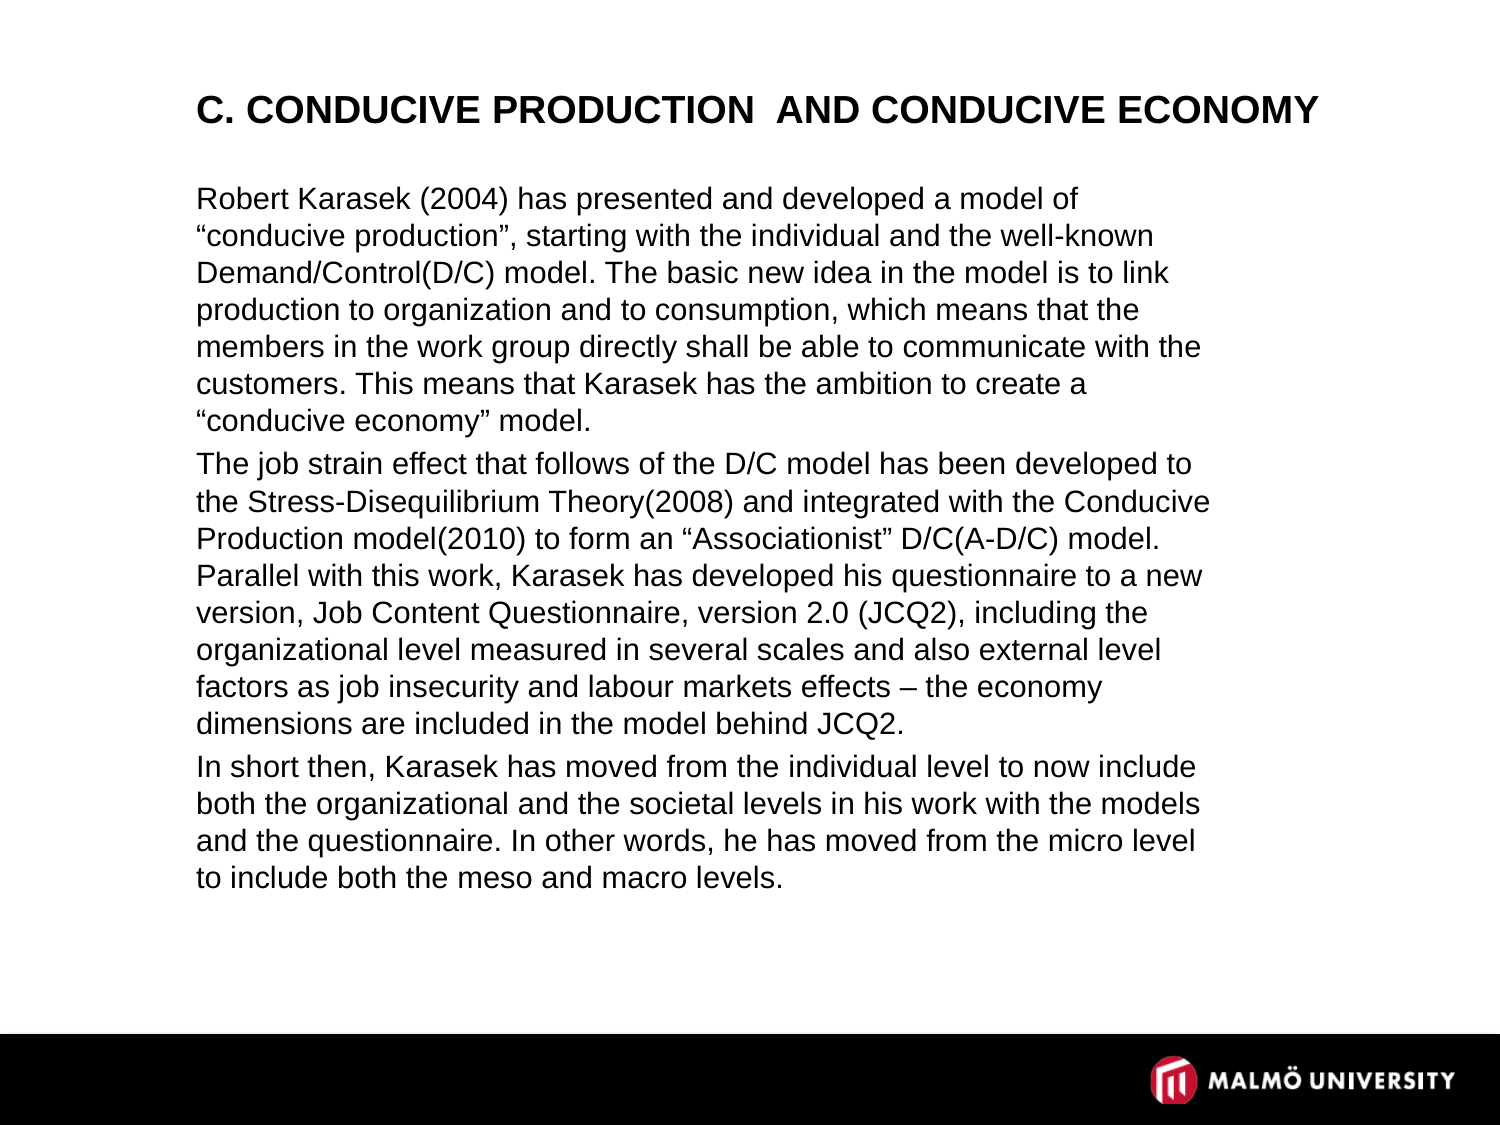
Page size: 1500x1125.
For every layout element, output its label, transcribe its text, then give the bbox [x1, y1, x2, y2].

list Robert Karasek (2004) has presented and developed a model of “conducive production”, starting with the individual and the well-known Demand/Control(D/C) model. The basic new idea in the model is to link production to organization and to consumption, which means that the members in the work group directly shall be able to communicate with the customers. This means that Karasek has the ambition to create a “conducive economy” model. The job strain effect that follows of the D/C model has been developed to the Stress-Disequilibrium Theory(2008) and integrated with the Conducive Production model(2010) to form an “Associationist” D/C(A-D/C) model. Parallel with this work, Karasek has developed his questionnaire to a new version, Job Content Questionnaire, version 2.0 (JCQ2), including the organizational level measured in several scales and also external level factors as job insecurity and labour markets effects – the economy dimensions are included in the model behind JCQ2. In short then, Karasek has moved from the individual level to now include both the organizational and the societal levels in his work with the models and the questionnaire. In other words, he has moved from the micro level to include both the meso and macro levels. [180, 171, 1244, 903]
title C. Conducive production and conducive economy [180, 65, 1341, 139]
